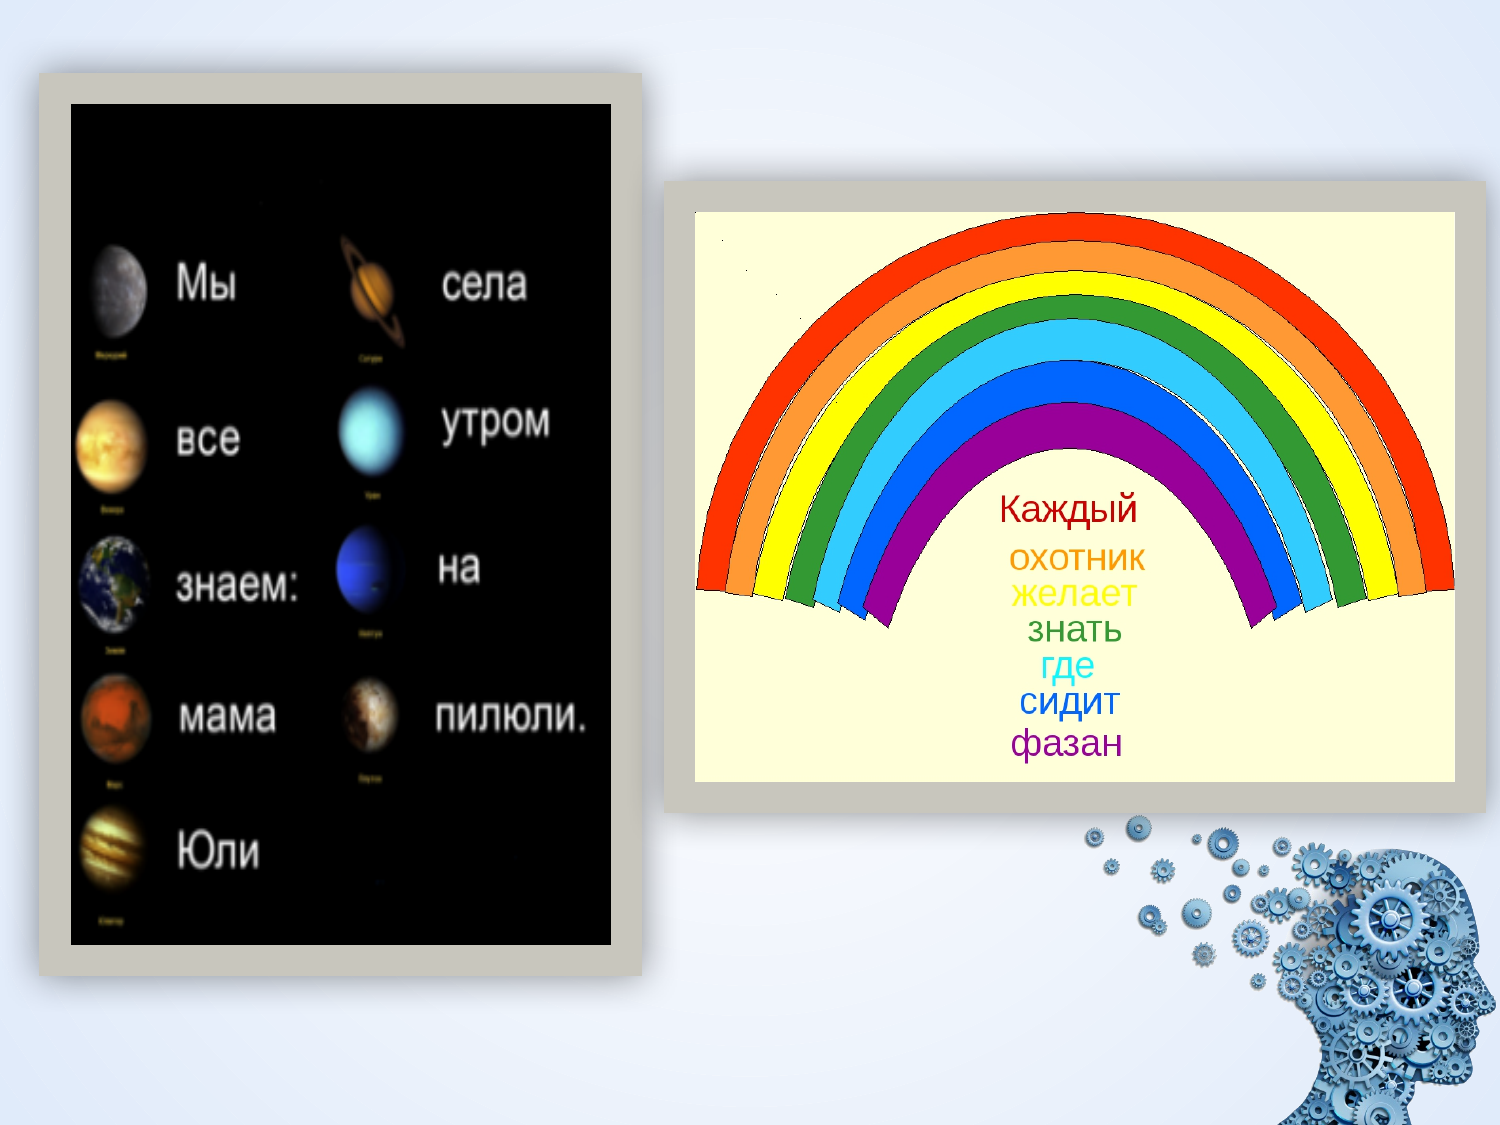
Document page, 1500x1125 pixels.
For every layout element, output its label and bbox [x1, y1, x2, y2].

picture [1058, 789, 1500, 1125]
list [70, 103, 611, 945]
picture [694, 212, 1455, 783]
